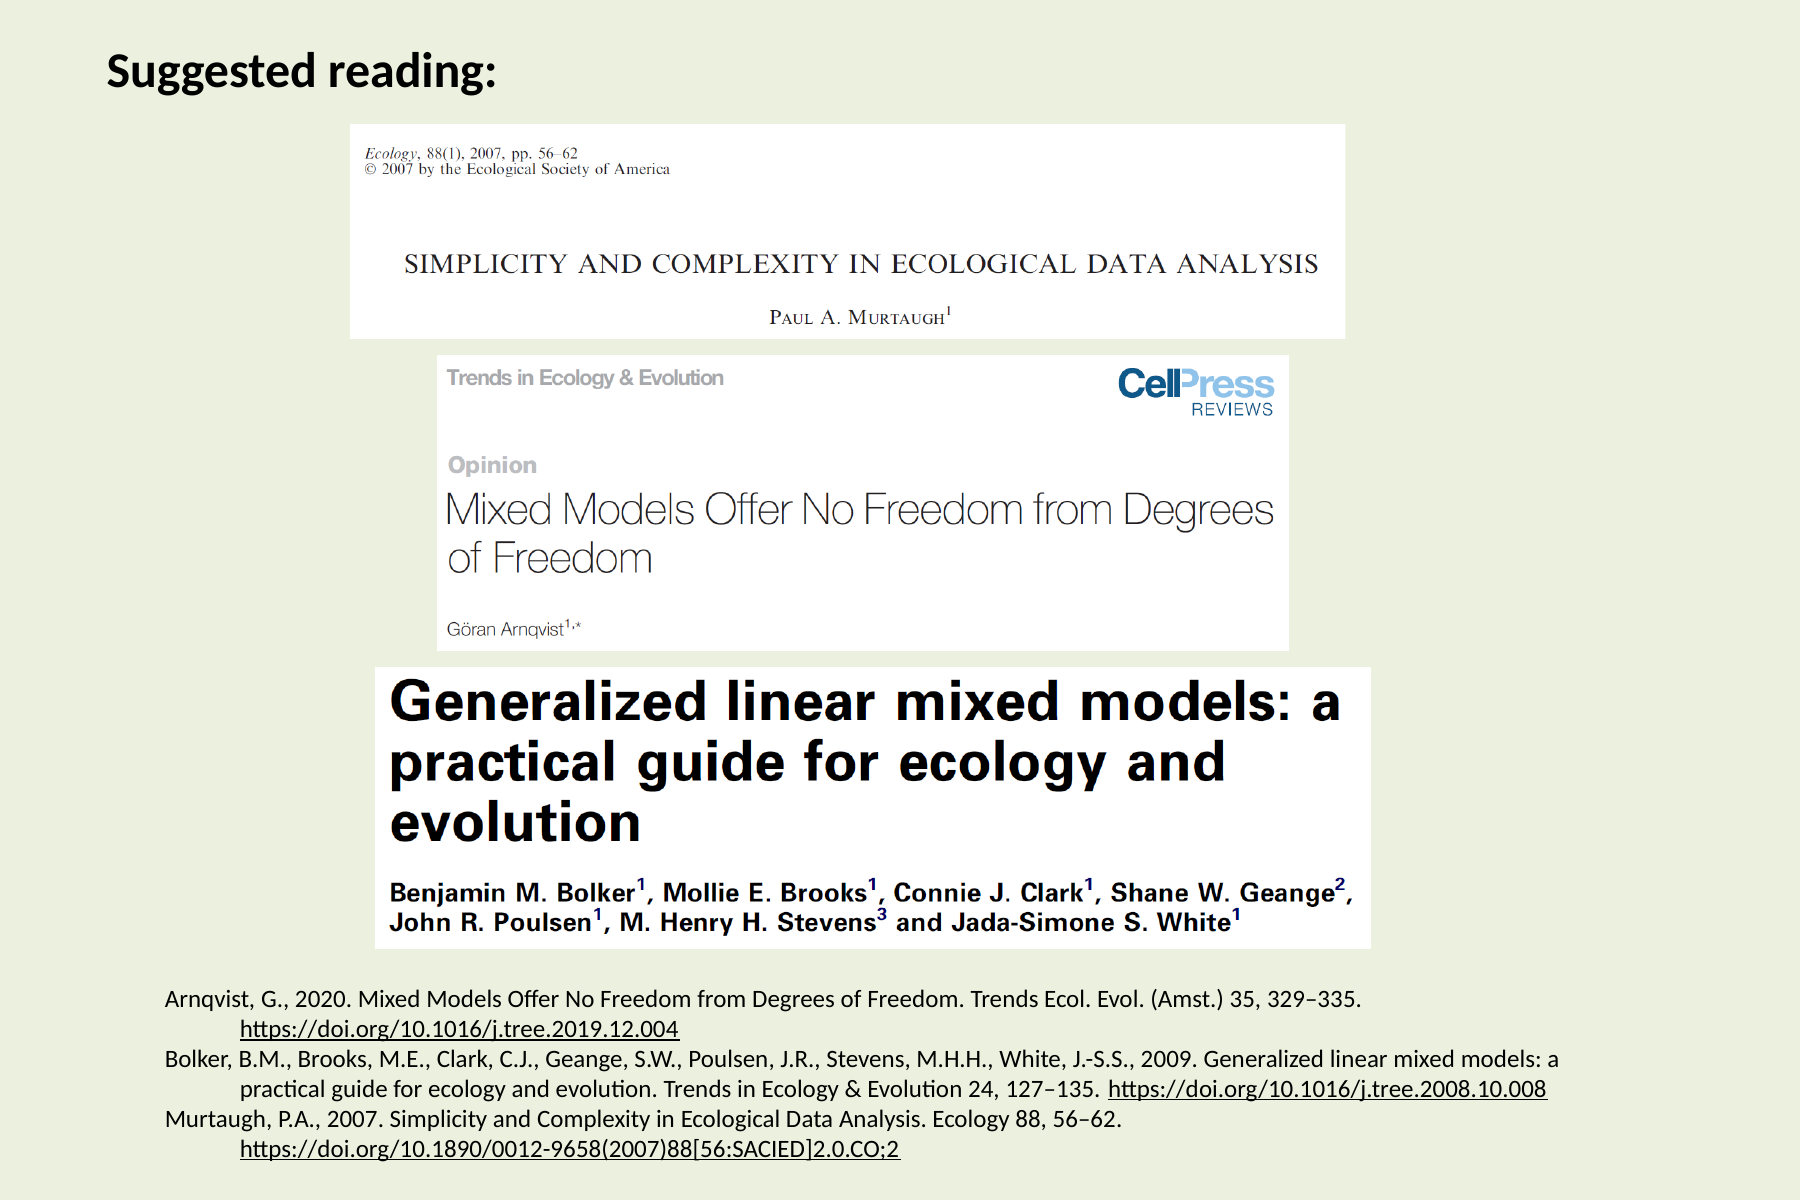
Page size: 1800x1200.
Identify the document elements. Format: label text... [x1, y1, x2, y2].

text_box Arnqvist, G., 2020. Mixed Models Offer No Freedom from Degrees of Freedom. Trends Ecol. Evol. (Amst.) 35, 329–335. https://doi.org/10.1016/j.tree.2019.12.004 Bolker, B.M., Brooks, M.E., Clark, C.J., Geange, S.W., Poulsen, J.R., Stevens, M.H.H., White, J.-S.S., 2009. Generalized linear mixed models: a practical guide for ecology and evolution. Trends in Ecology & Evolution 24, 127–135. https://doi.org/10.1016/j.tree.2008.10.008 Murtaugh, P.A., 2007. Simplicity and Complexity in Ecological Data Analysis. Ecology 88, 56–62. https://doi.org/10.1890/0012-9658(2007)88[56:SACIED]2.0.CO;2 [149, 974, 1650, 1170]
title Suggested reading: [104, 35, 772, 239]
picture [349, 123, 1346, 339]
picture [437, 355, 1290, 651]
picture [374, 667, 1371, 949]
